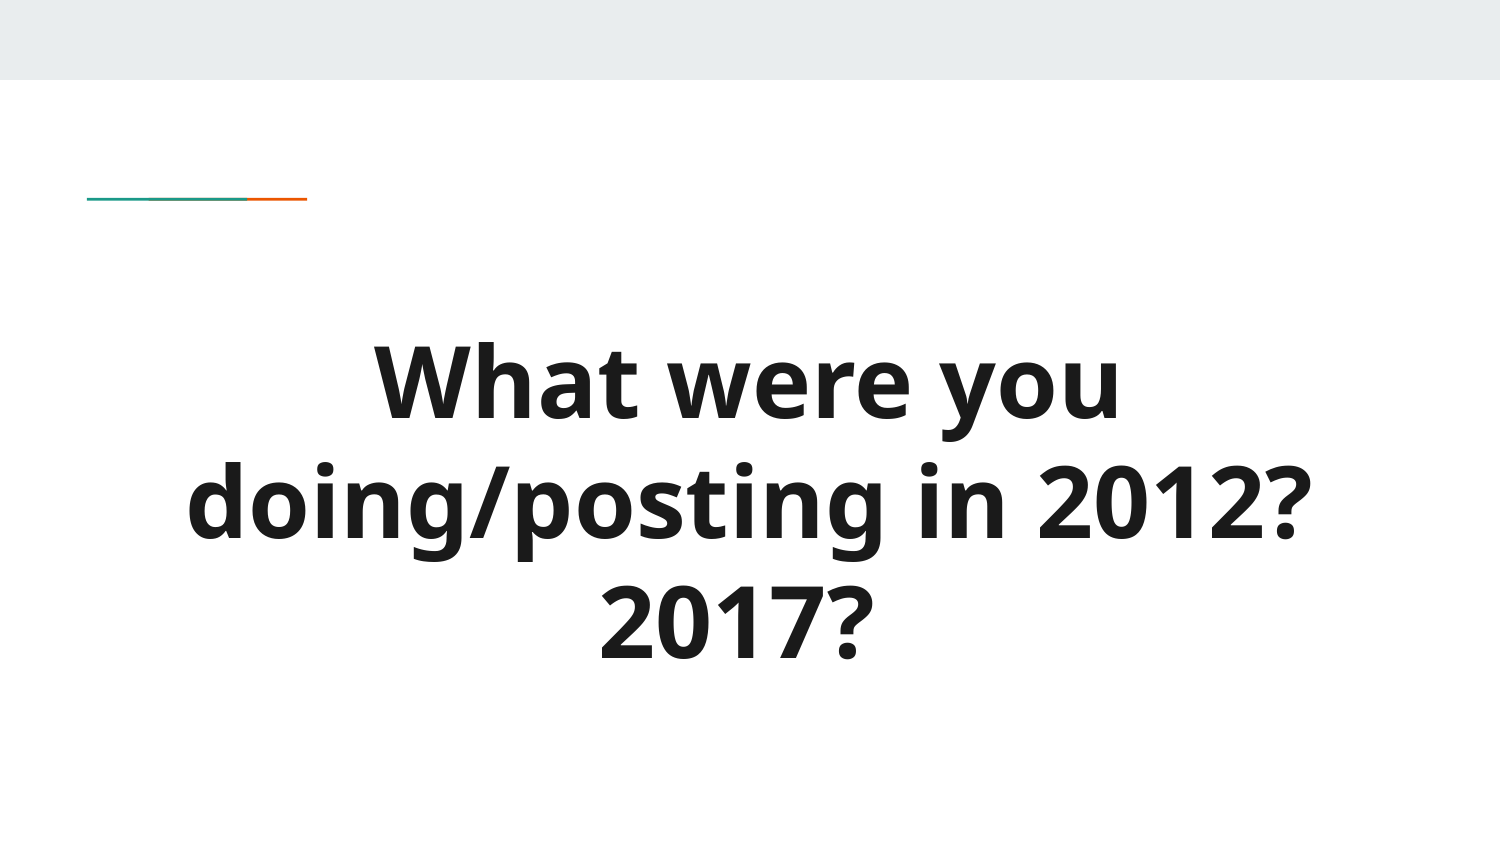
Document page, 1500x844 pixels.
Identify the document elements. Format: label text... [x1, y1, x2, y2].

title What were you doing/posting in 2012? 2017? [51, 303, 1449, 541]
